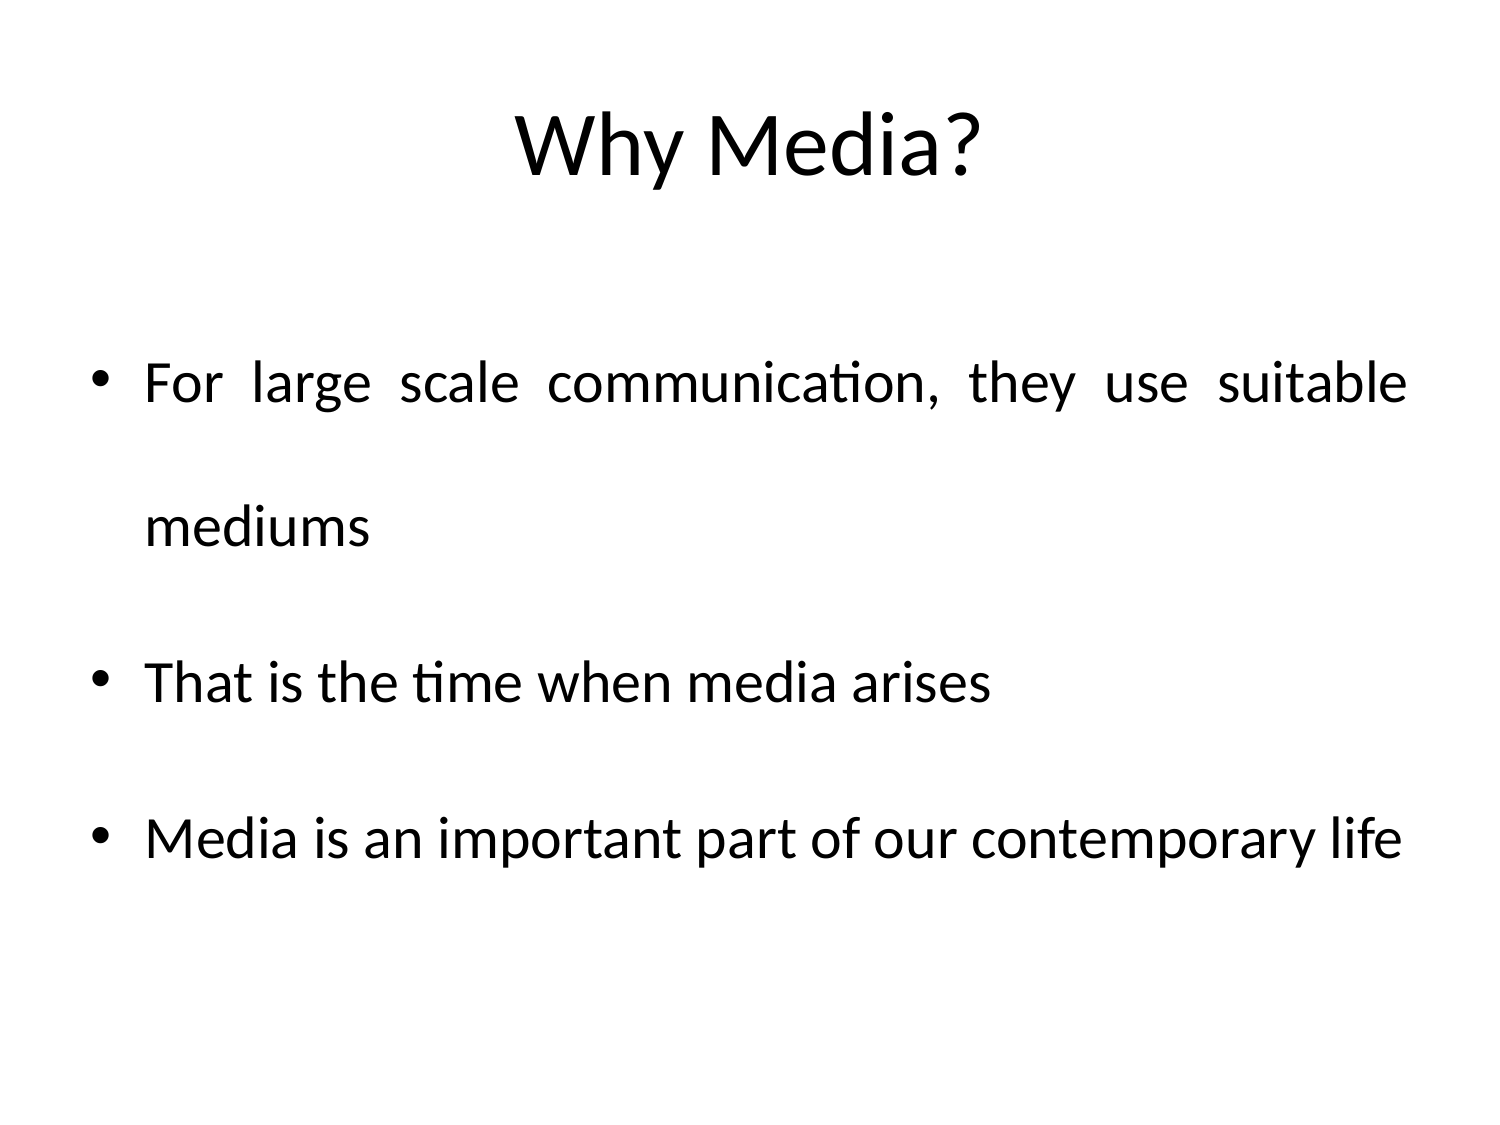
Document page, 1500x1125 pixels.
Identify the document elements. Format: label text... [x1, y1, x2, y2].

list For large scale communication, they use suitable mediums That is the time when media arises Media is an important part of our contemporary life [75, 262, 1425, 1005]
title Why Media? [75, 45, 1425, 233]
